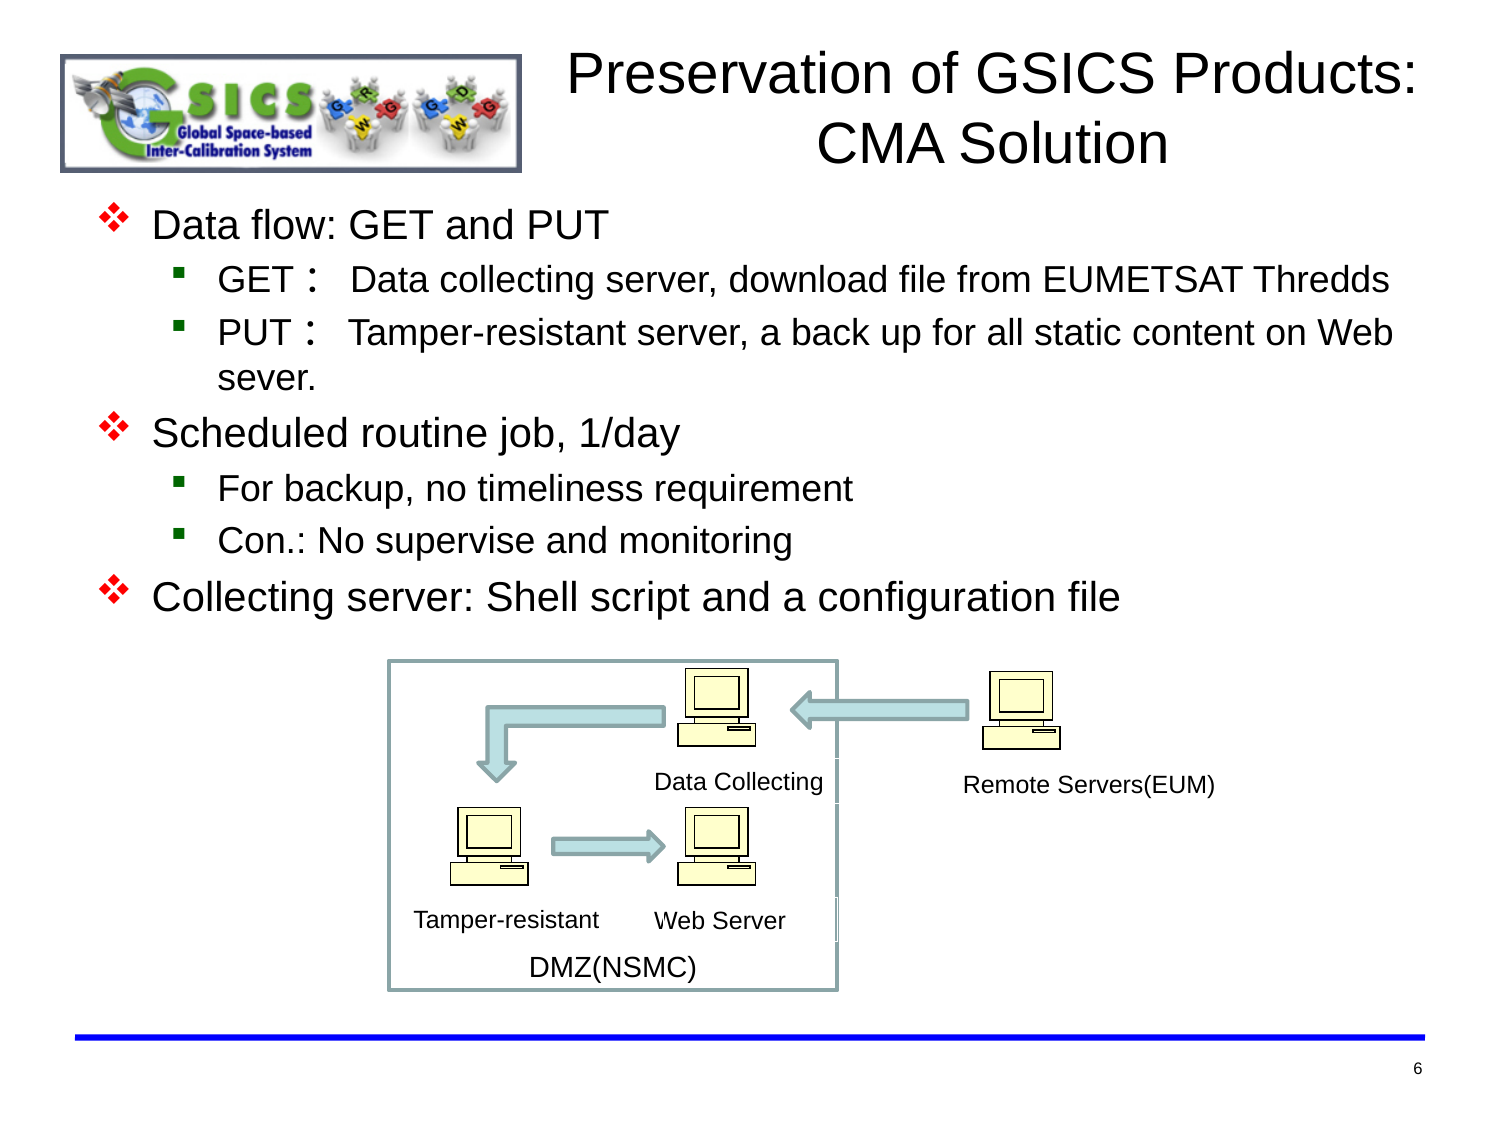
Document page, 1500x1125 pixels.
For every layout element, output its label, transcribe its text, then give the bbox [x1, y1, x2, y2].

text_box [450, 807, 528, 885]
text_box [551, 829, 666, 864]
text_box [789, 690, 970, 730]
text_box [678, 668, 756, 746]
text_box DMZ(NSMC) [387, 659, 839, 992]
text_box [678, 807, 756, 885]
text_box Tamper-resistant [398, 896, 664, 942]
text_box Remote Servers(EUM) [948, 761, 1253, 806]
text_box Web Server [664, 897, 838, 942]
text_box [476, 705, 666, 784]
text_box Preservation of GSICS Products: CMA Solution [528, 43, 1459, 168]
text_box [982, 671, 1061, 749]
slide_number 6 [1087, 1049, 1438, 1104]
list Data flow: GET and PUT GET：Data collecting server, download file from EUMETSAT Thredds PUT：Tamper-resistant server, a back up for all static content on Web sever. Scheduled routine job, 1/day For backup, no timeliness requirement Con.: No supervise and monitoring Collecting server: Shell script and a configuration file [80, 190, 1431, 934]
picture [60, 54, 522, 173]
text_box Data Collecting [639, 758, 945, 804]
